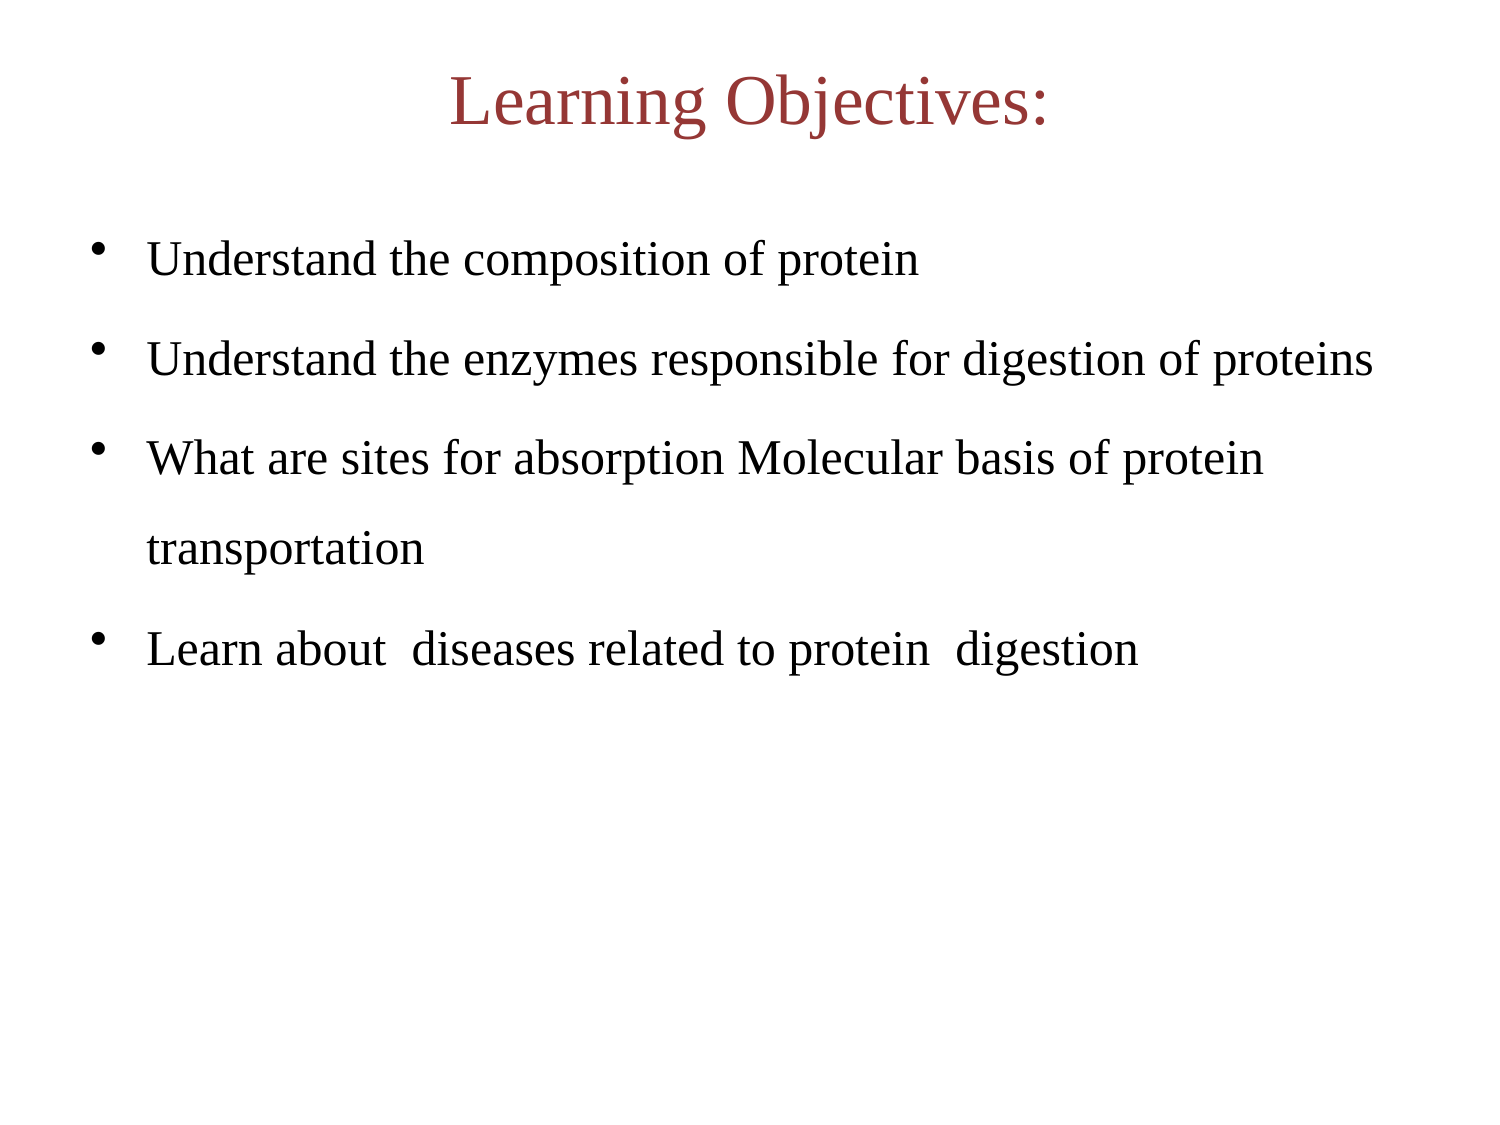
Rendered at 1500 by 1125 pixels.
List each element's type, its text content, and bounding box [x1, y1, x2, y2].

list Understand the composition of protein Understand the enzymes responsible for digestion of proteins What are sites for absorption Molecular basis of protein transportation Learn about diseases related to protein digestion [75, 187, 1425, 986]
title Learning Objectives: [75, 45, 1425, 187]
